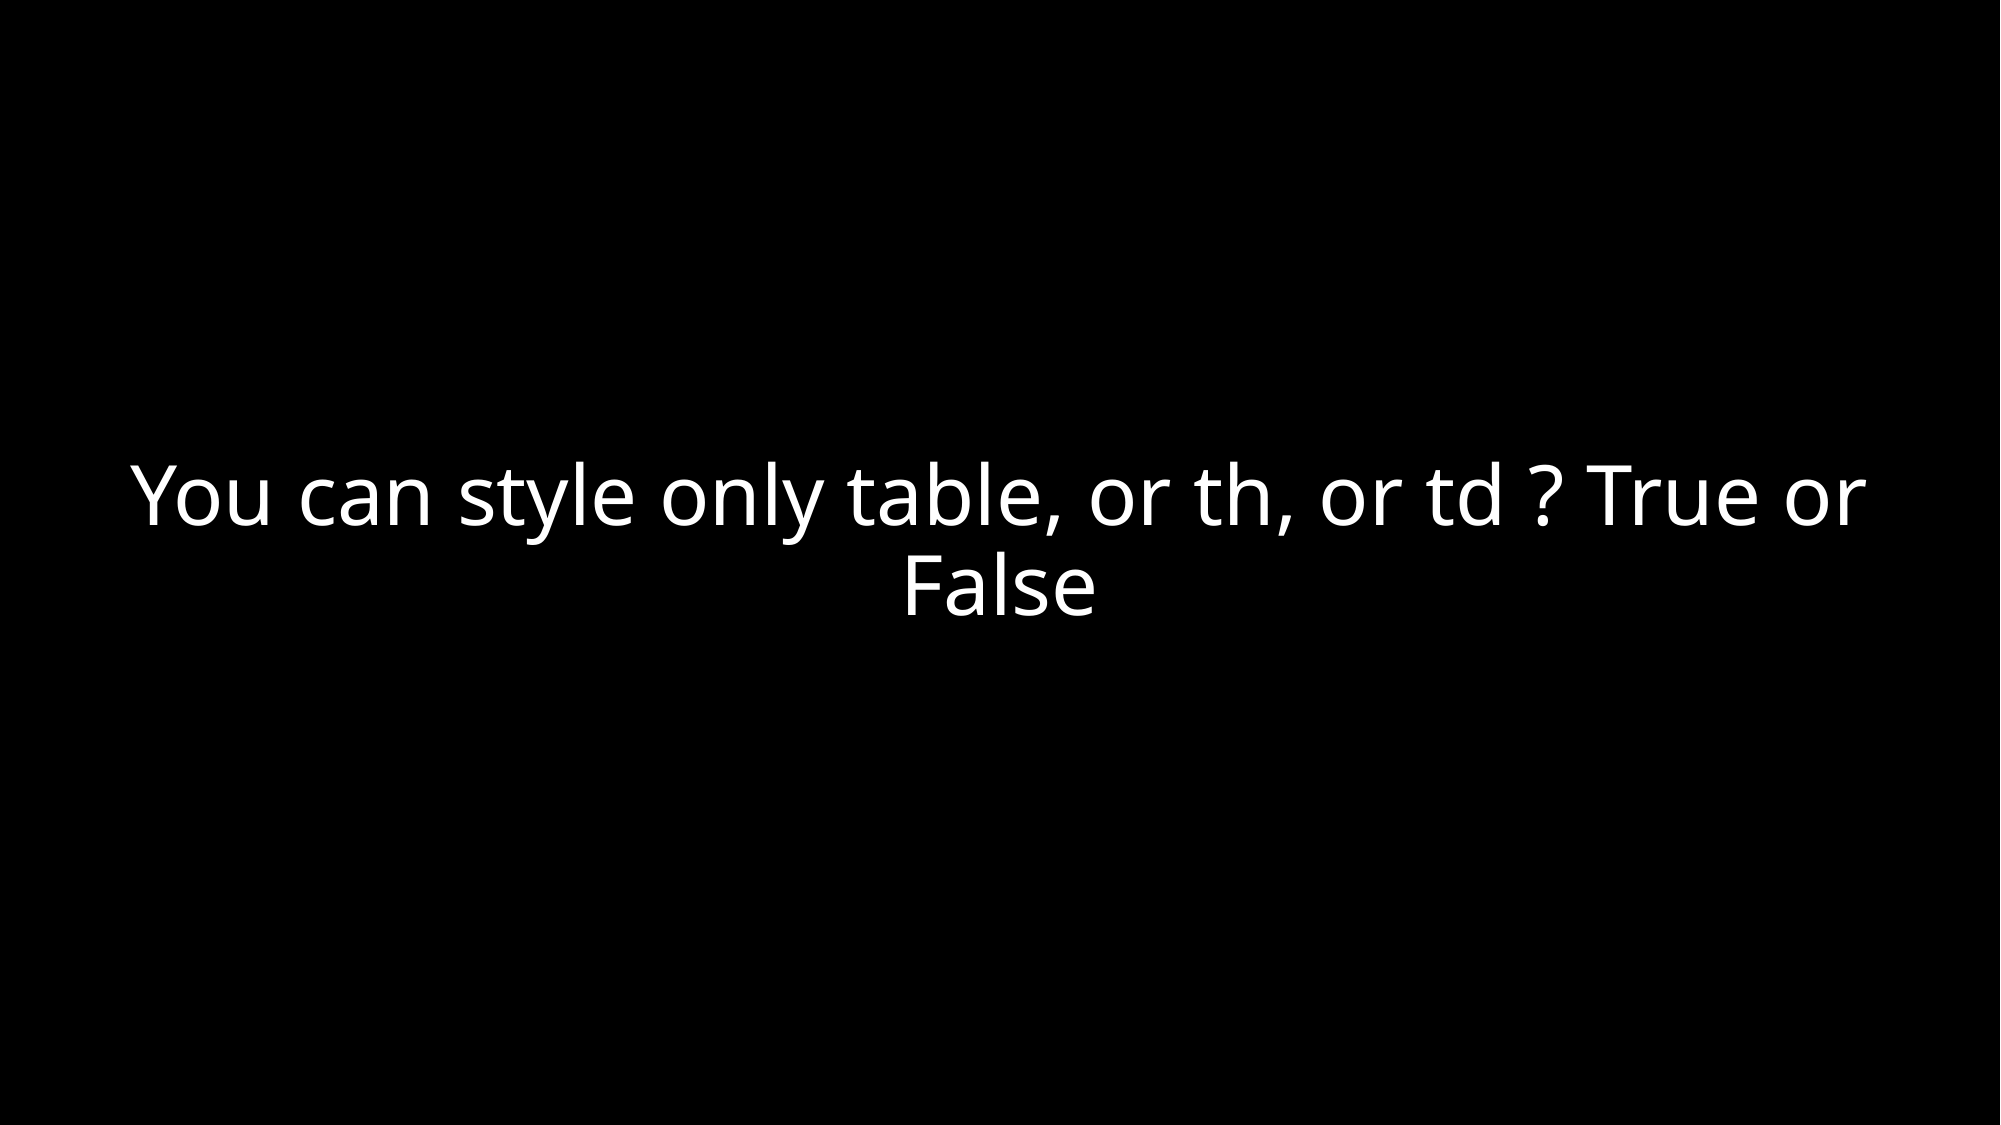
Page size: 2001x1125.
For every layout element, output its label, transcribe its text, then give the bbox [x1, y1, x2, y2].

title You can style only table, or th, or td ? True or False [83, 438, 1917, 649]
